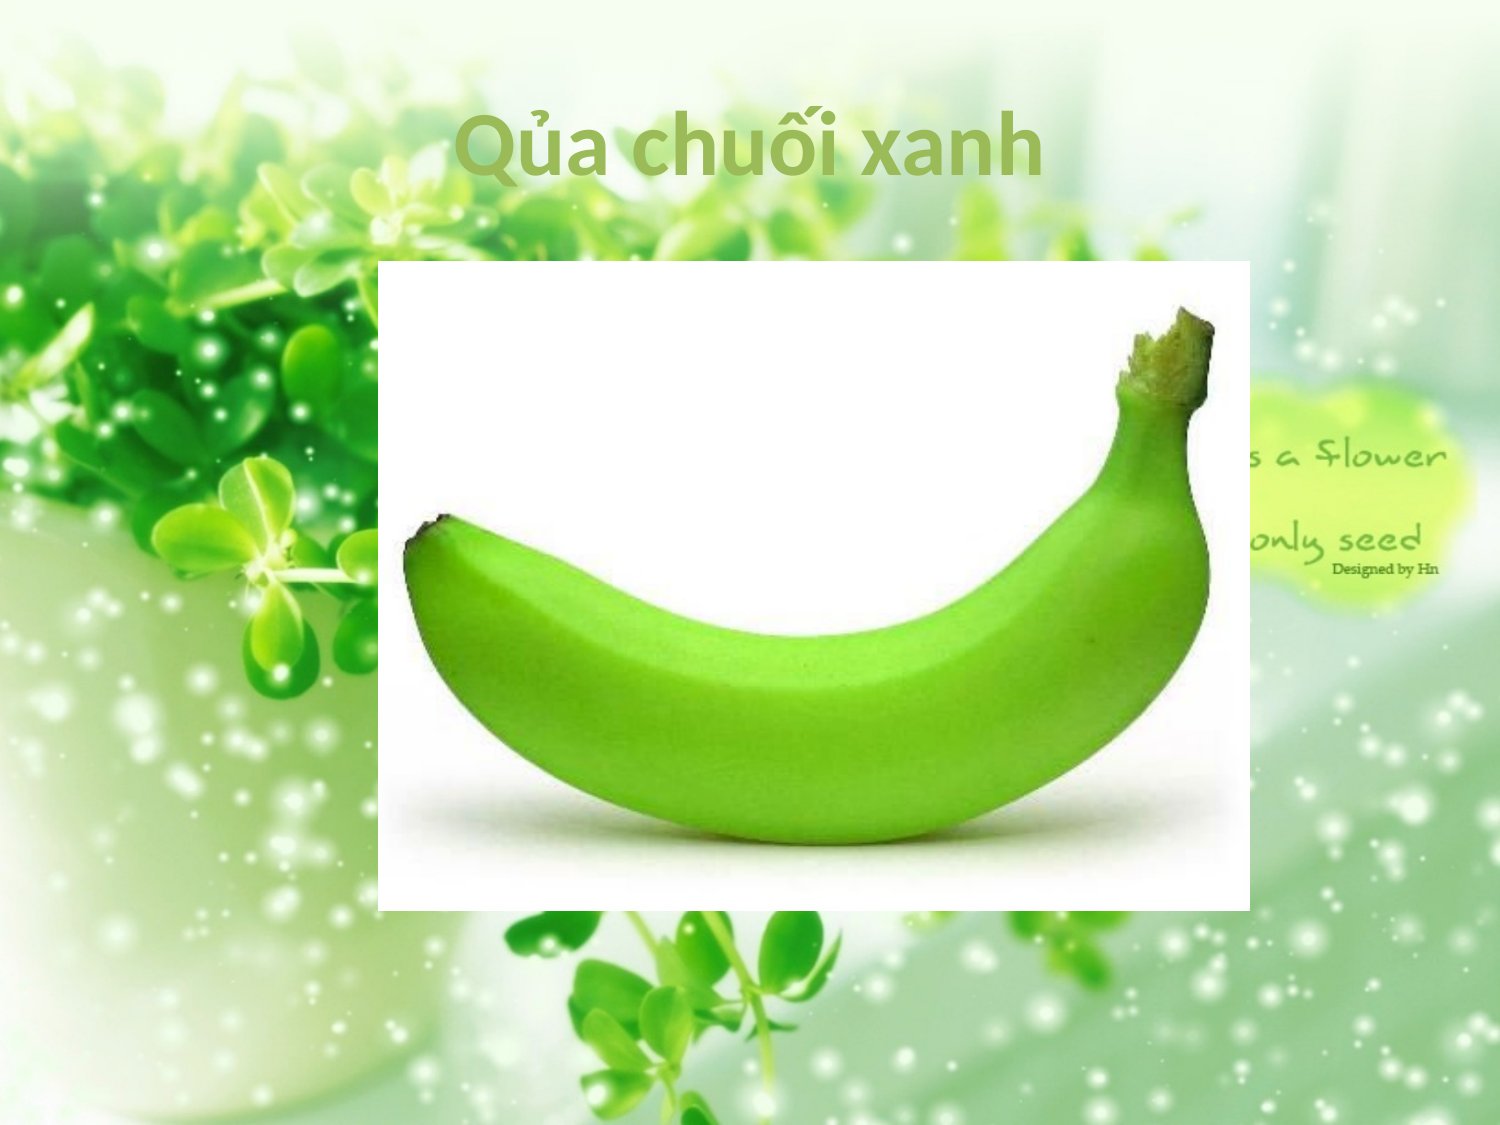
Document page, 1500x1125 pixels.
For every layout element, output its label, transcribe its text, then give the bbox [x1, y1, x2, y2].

picture [0, 0, 1500, 1125]
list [378, 260, 1251, 911]
title Qủa chuối xanh [75, 45, 1425, 233]
